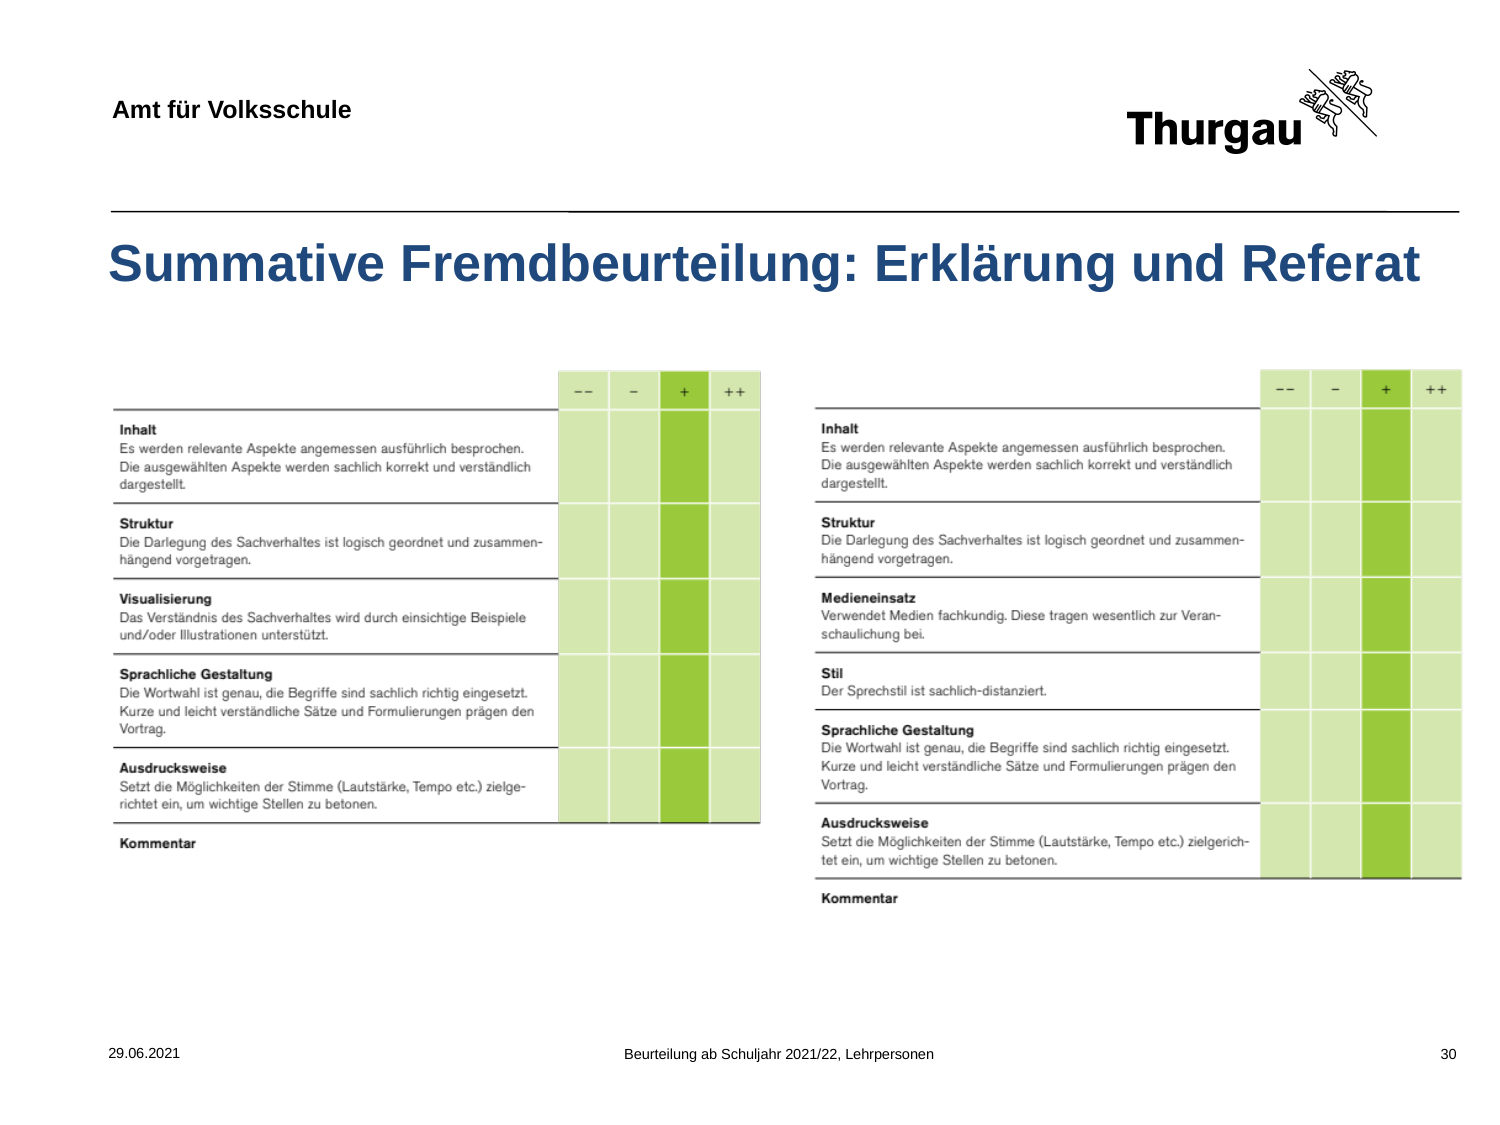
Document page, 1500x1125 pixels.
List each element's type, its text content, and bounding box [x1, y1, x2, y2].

picture [1127, 69, 1377, 154]
title Summative Fremdbeurteilung: Erklärung und Referat [93, 224, 1463, 366]
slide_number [93, 1036, 406, 1088]
picture [111, 368, 762, 861]
picture [812, 368, 1463, 915]
footer Beurteilung ab Schuljahr 2021/22, Lehrpersonen [474, 1037, 1088, 1089]
slide_number 30 [1149, 1037, 1463, 1089]
